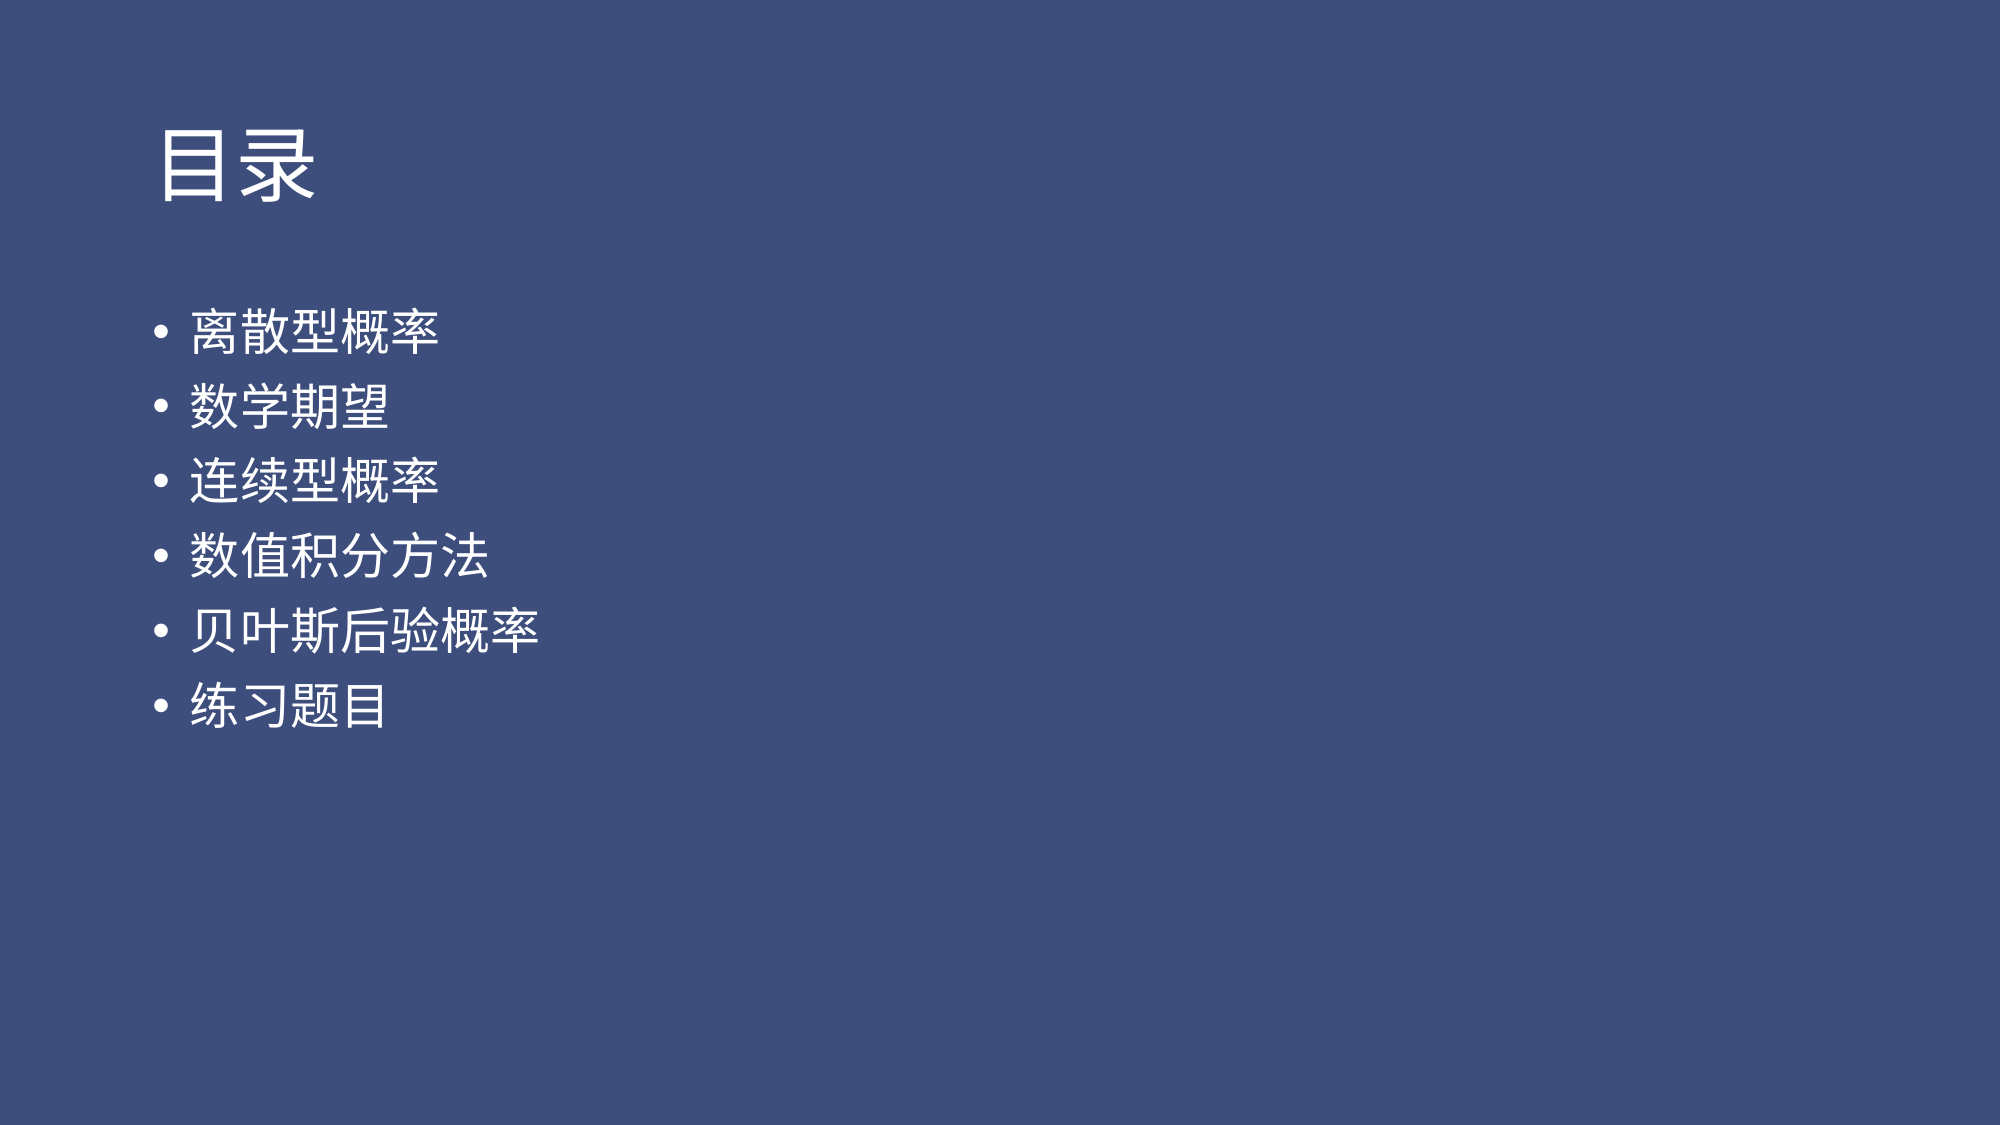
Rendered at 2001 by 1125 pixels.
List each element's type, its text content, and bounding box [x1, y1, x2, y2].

title 目录 [137, 59, 1863, 278]
list 离散型概率 数学期望 连续型概率 数值积分方法 贝叶斯后验概率 练习题目 [137, 299, 1863, 1014]
